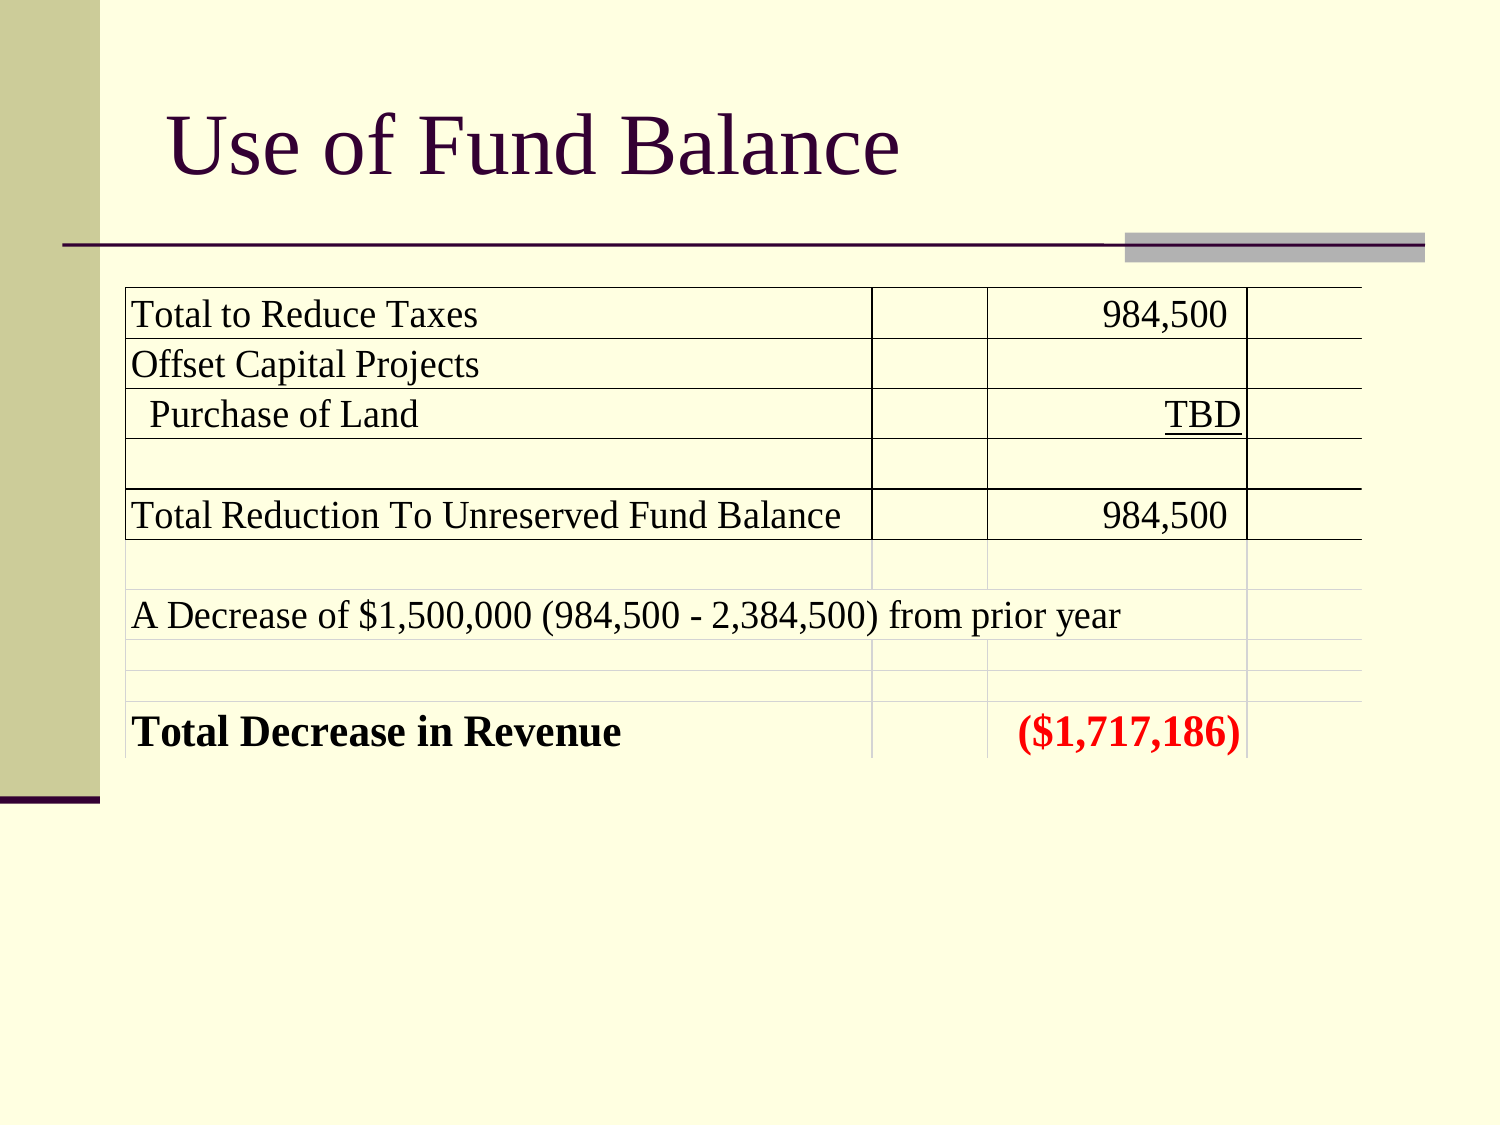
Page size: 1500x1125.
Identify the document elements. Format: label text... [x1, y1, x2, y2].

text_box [124, 287, 1363, 759]
title Use of Fund Balance [150, 45, 1425, 234]
